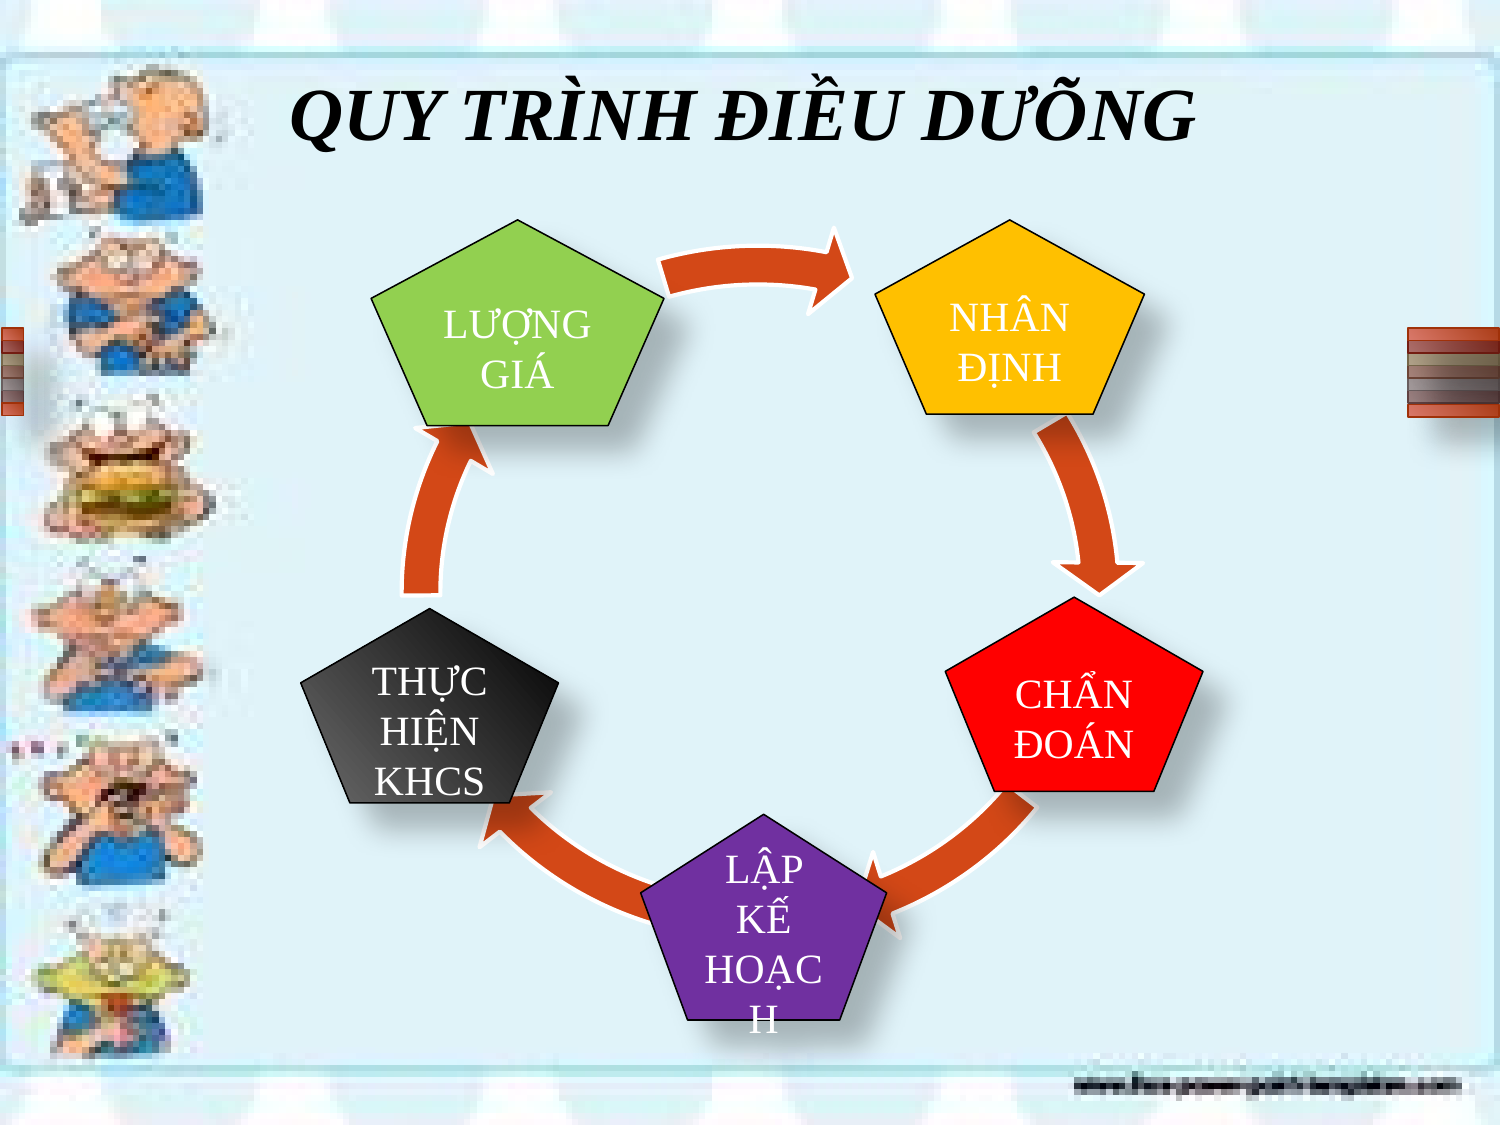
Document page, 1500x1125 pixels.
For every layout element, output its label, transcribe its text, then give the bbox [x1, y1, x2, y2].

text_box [257, 219, 1259, 1044]
title QUY TRÌNH ĐIỀU DƯÕNG [41, 16, 1446, 204]
picture [0, 0, 1500, 1125]
